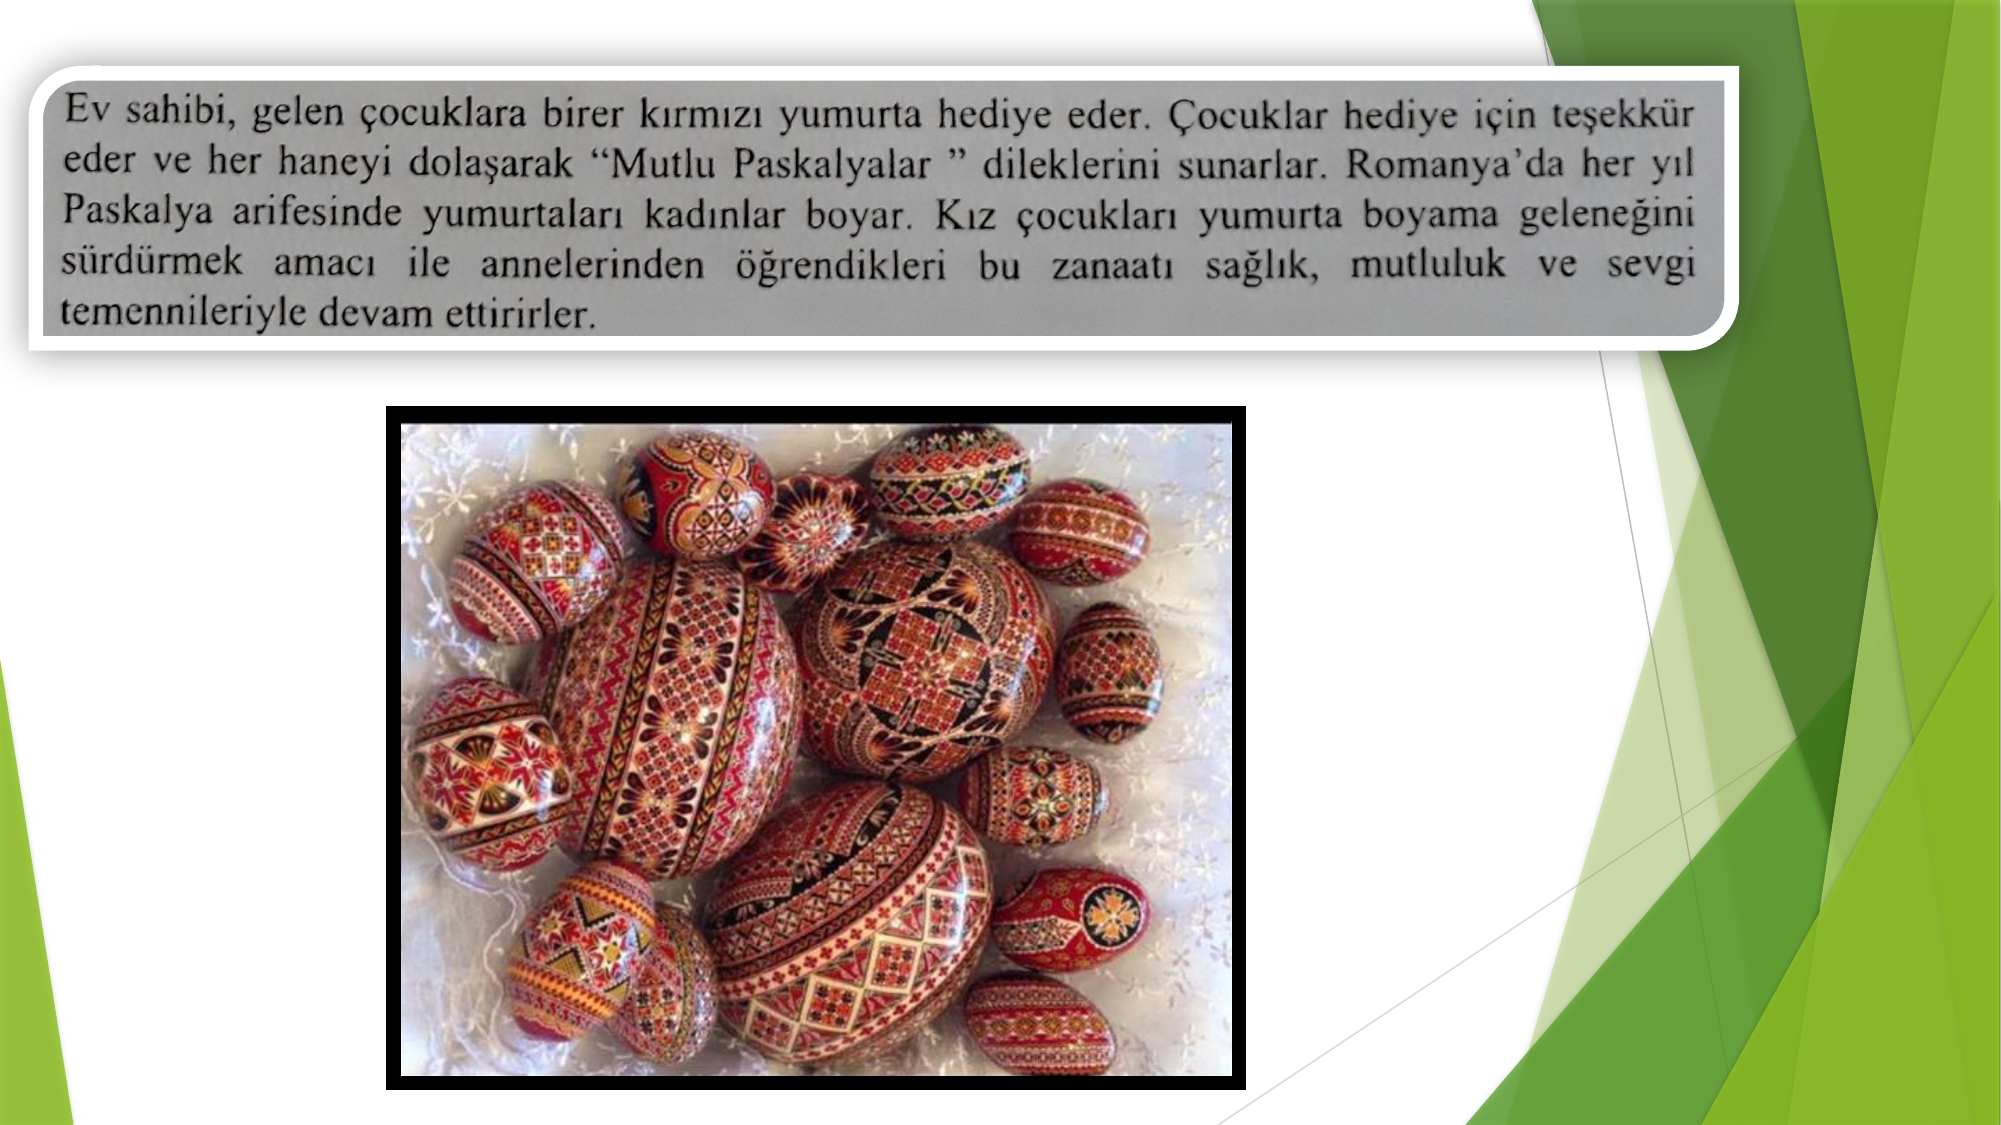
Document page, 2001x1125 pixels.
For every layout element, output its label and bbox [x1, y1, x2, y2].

list [35, 72, 1733, 344]
picture [401, 332, 1232, 1125]
